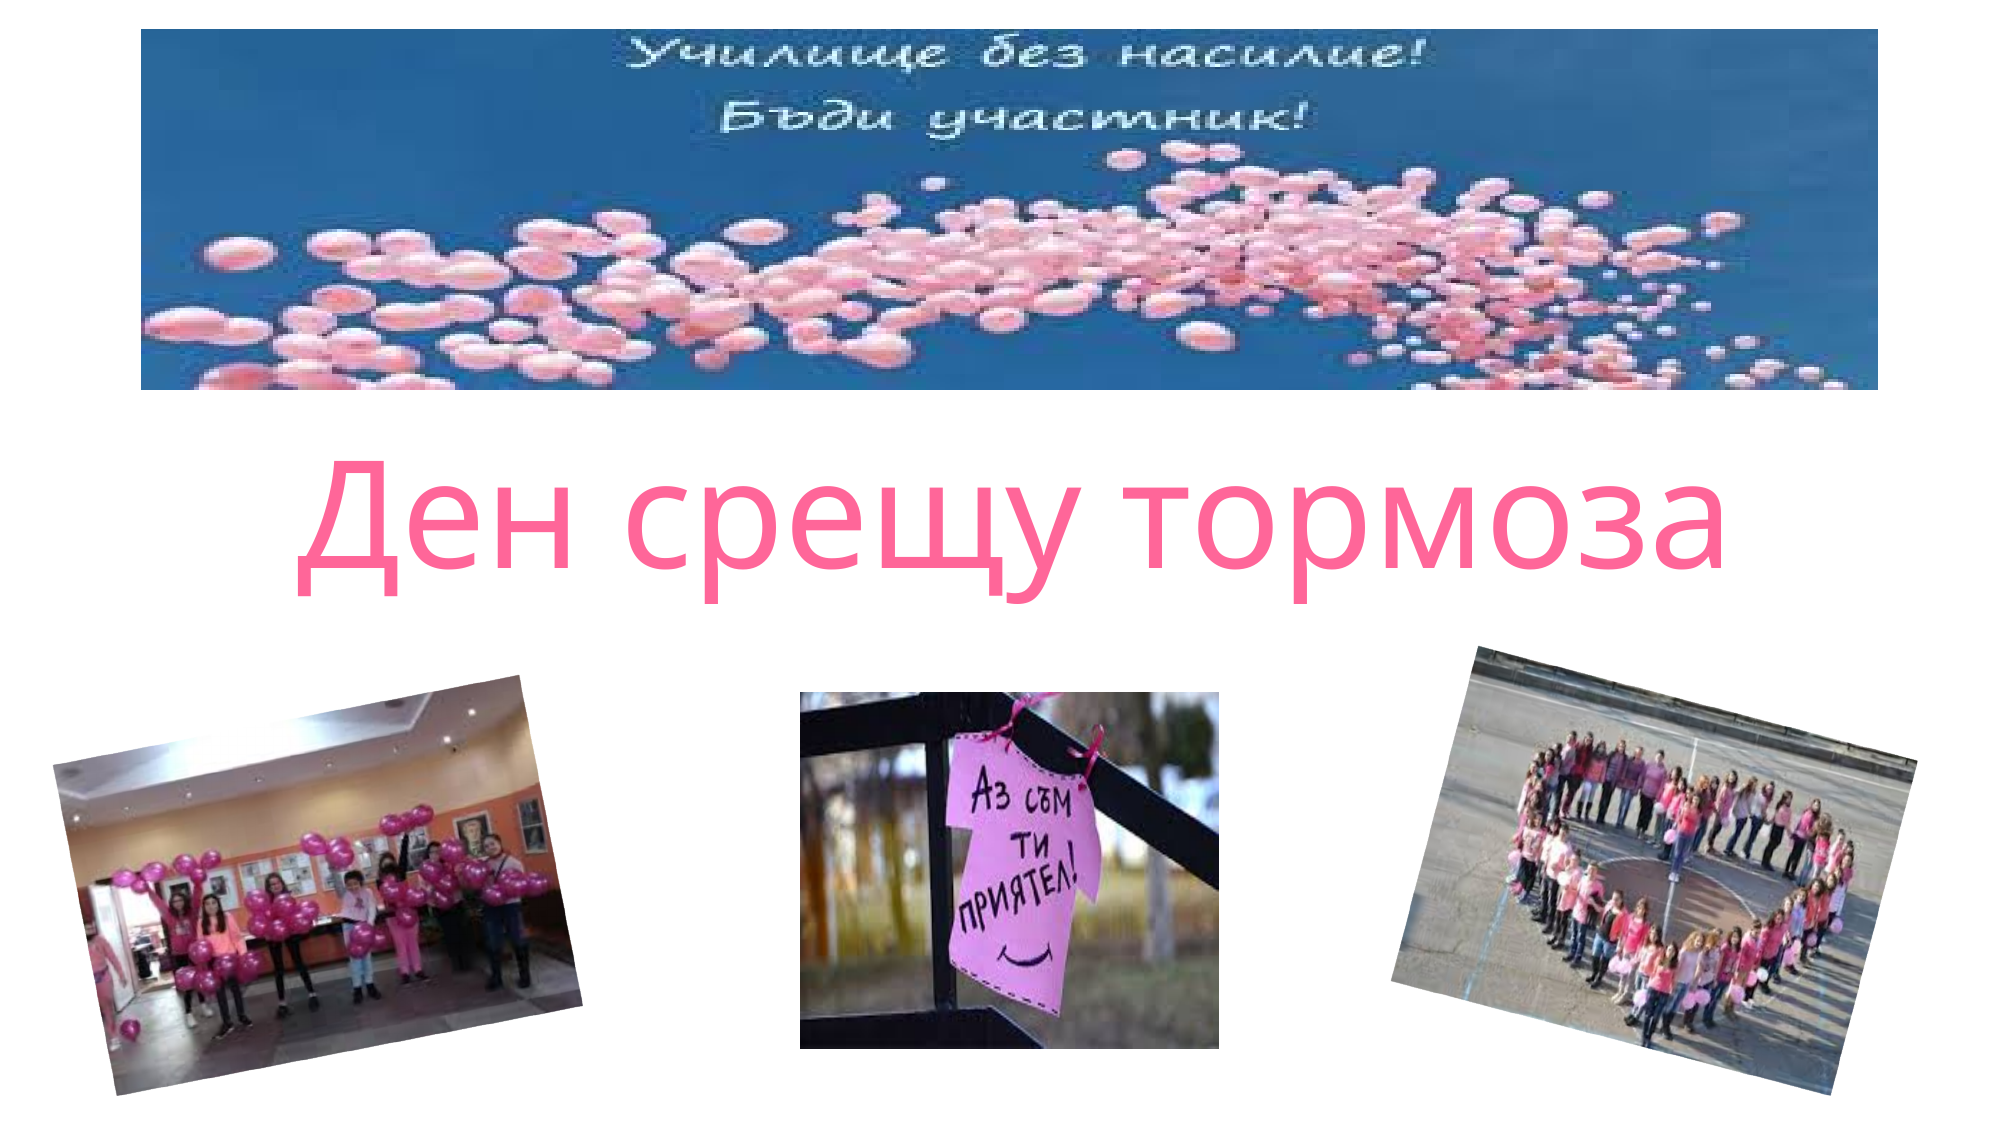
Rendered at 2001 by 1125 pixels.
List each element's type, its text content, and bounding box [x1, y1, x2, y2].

picture [54, 675, 582, 1095]
picture [800, 692, 1219, 1049]
title Ден срещу тормоза [259, 390, 1773, 609]
picture [140, 29, 1878, 390]
picture [1392, 647, 1917, 1095]
